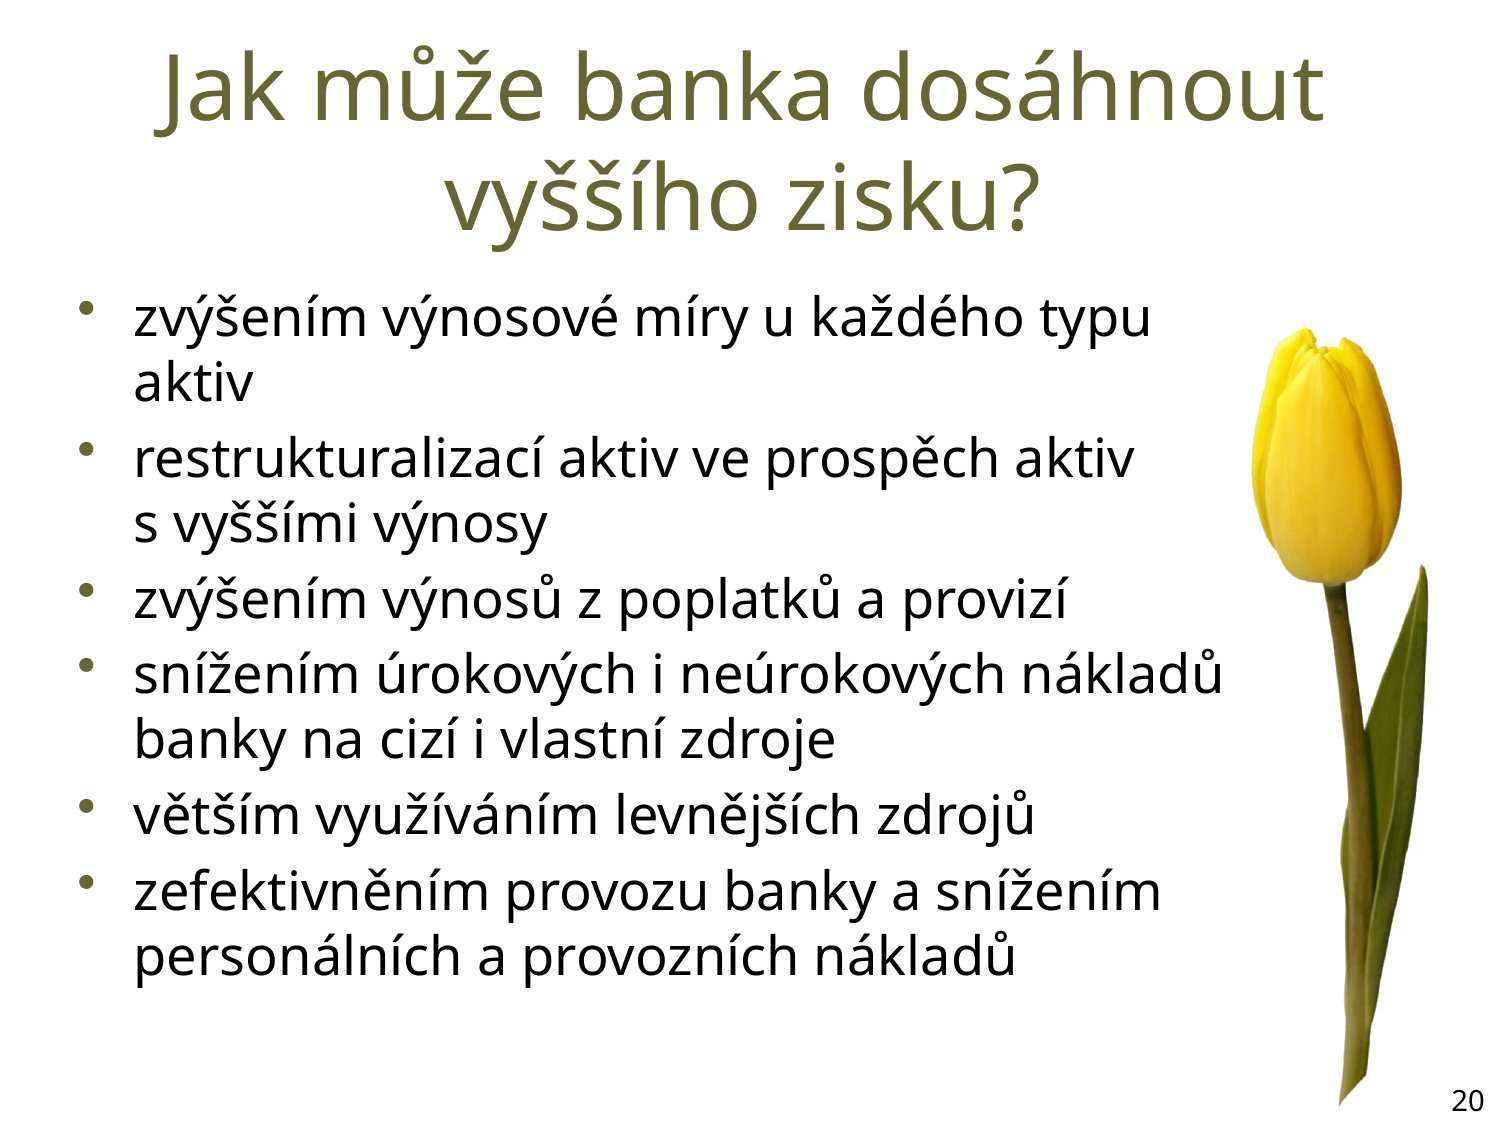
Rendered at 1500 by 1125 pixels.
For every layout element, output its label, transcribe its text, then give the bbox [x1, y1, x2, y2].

slide_number 20 [1149, 1074, 1500, 1125]
picture [1187, 312, 1500, 1074]
title Jak může banka dosáhnout vyššího zisku? [62, 44, 1426, 233]
list zvýšením výnosové míry u každého typu aktiv restrukturalizací aktiv ve prospěch aktiv s vyššími výnosy zvýšením výnosů z poplatků a provizí snížením úrokových i neúrokových nákladů banky na cizí i vlastní zdroje větším využíváním levnějších zdrojů zefektivněním provozu banky a snížením personálních a provozních nákladů [62, 274, 1263, 1018]
